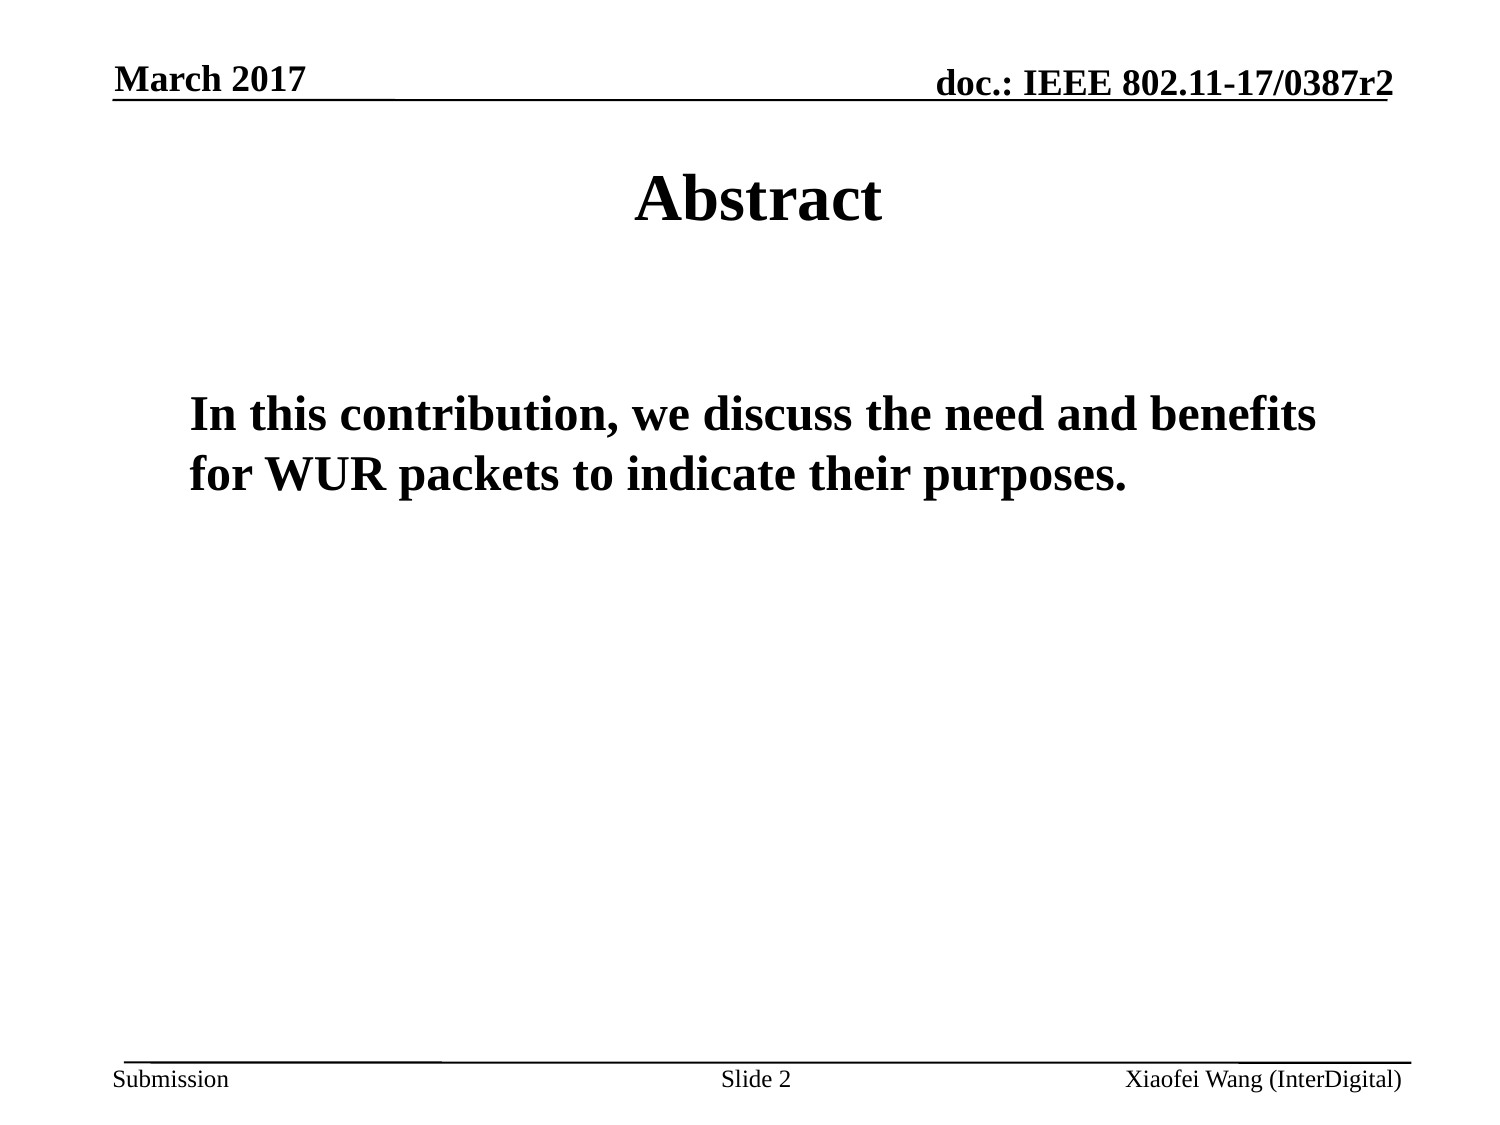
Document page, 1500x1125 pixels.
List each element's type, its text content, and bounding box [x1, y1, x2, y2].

text_box In this contribution, we discuss the need and benefits for WUR packets to indicate their purposes. [118, 373, 1394, 978]
footer Xiaofei Wang (InterDigital) [879, 1061, 1403, 1093]
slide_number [114, 54, 423, 100]
slide_number Slide 2 [712, 1061, 800, 1123]
text_box Abstract [121, 106, 1397, 282]
